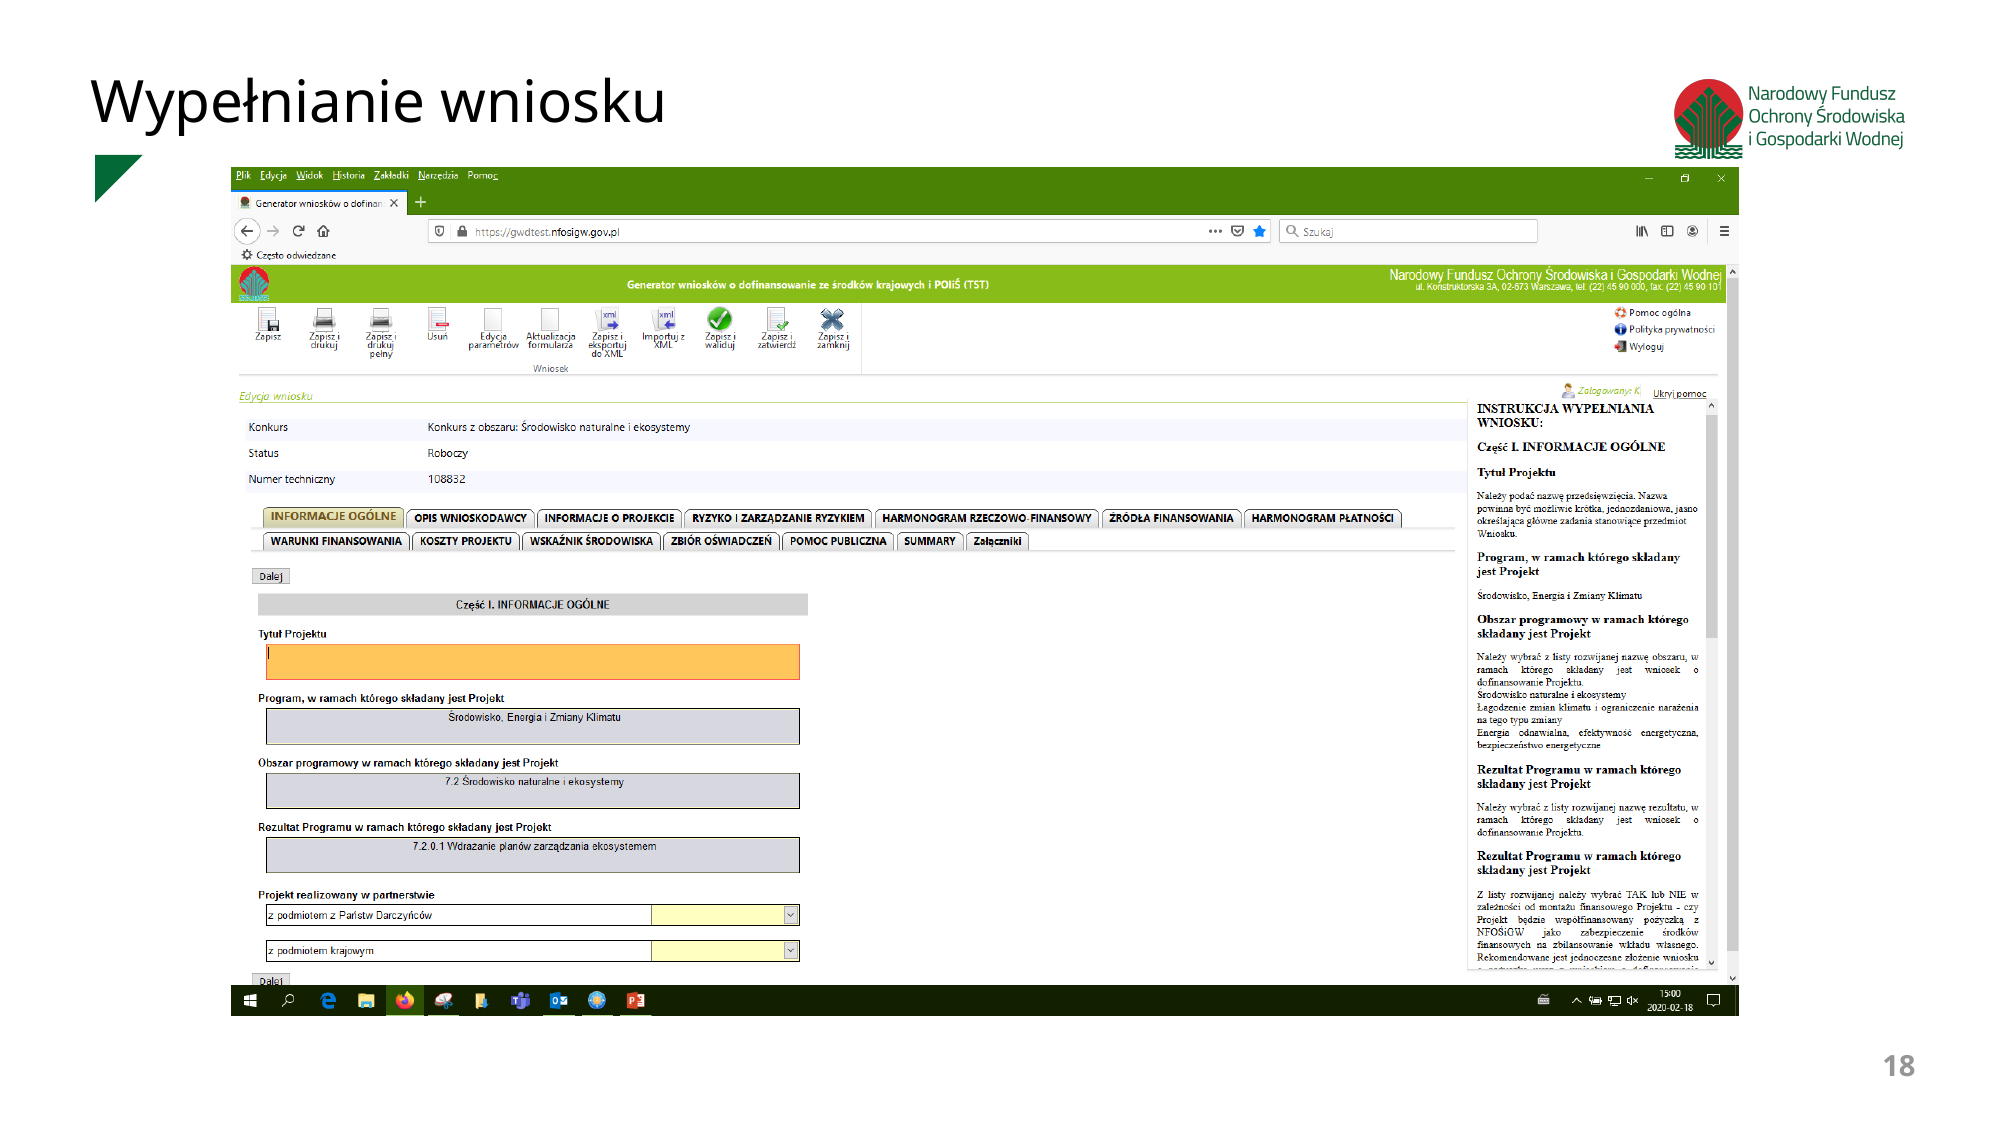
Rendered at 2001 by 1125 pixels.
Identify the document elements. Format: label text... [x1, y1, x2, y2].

picture [1674, 79, 1905, 159]
list Wypełnianie wniosku [76, 64, 1102, 168]
picture [231, 167, 1739, 1016]
